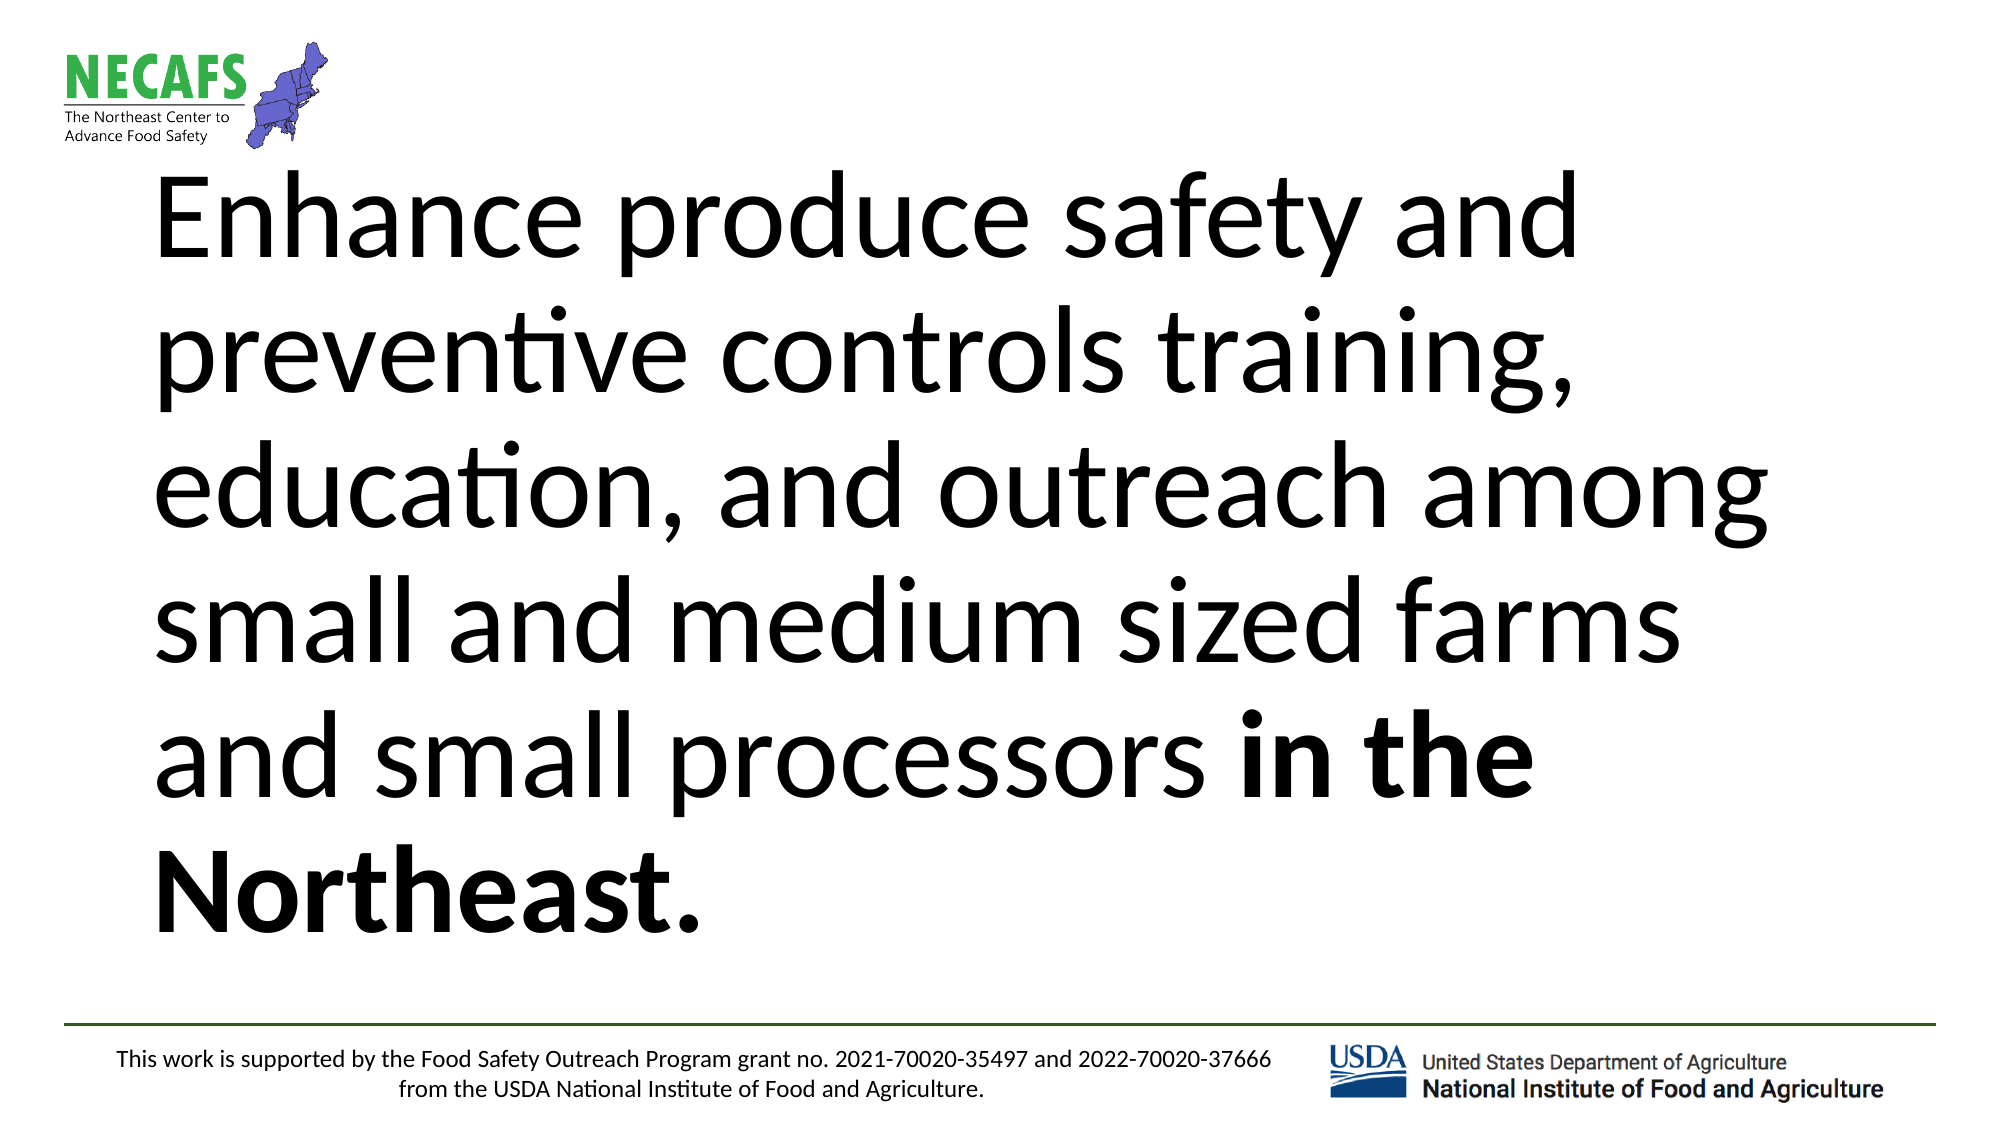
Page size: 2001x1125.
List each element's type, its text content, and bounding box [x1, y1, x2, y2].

picture [28, 38, 361, 152]
text_box Enhance produce safety and preventive controls training, education, and outreach among small and medium sized farms and small processors in the Northeast. [137, 142, 1863, 1014]
picture [1304, 1026, 1900, 1121]
